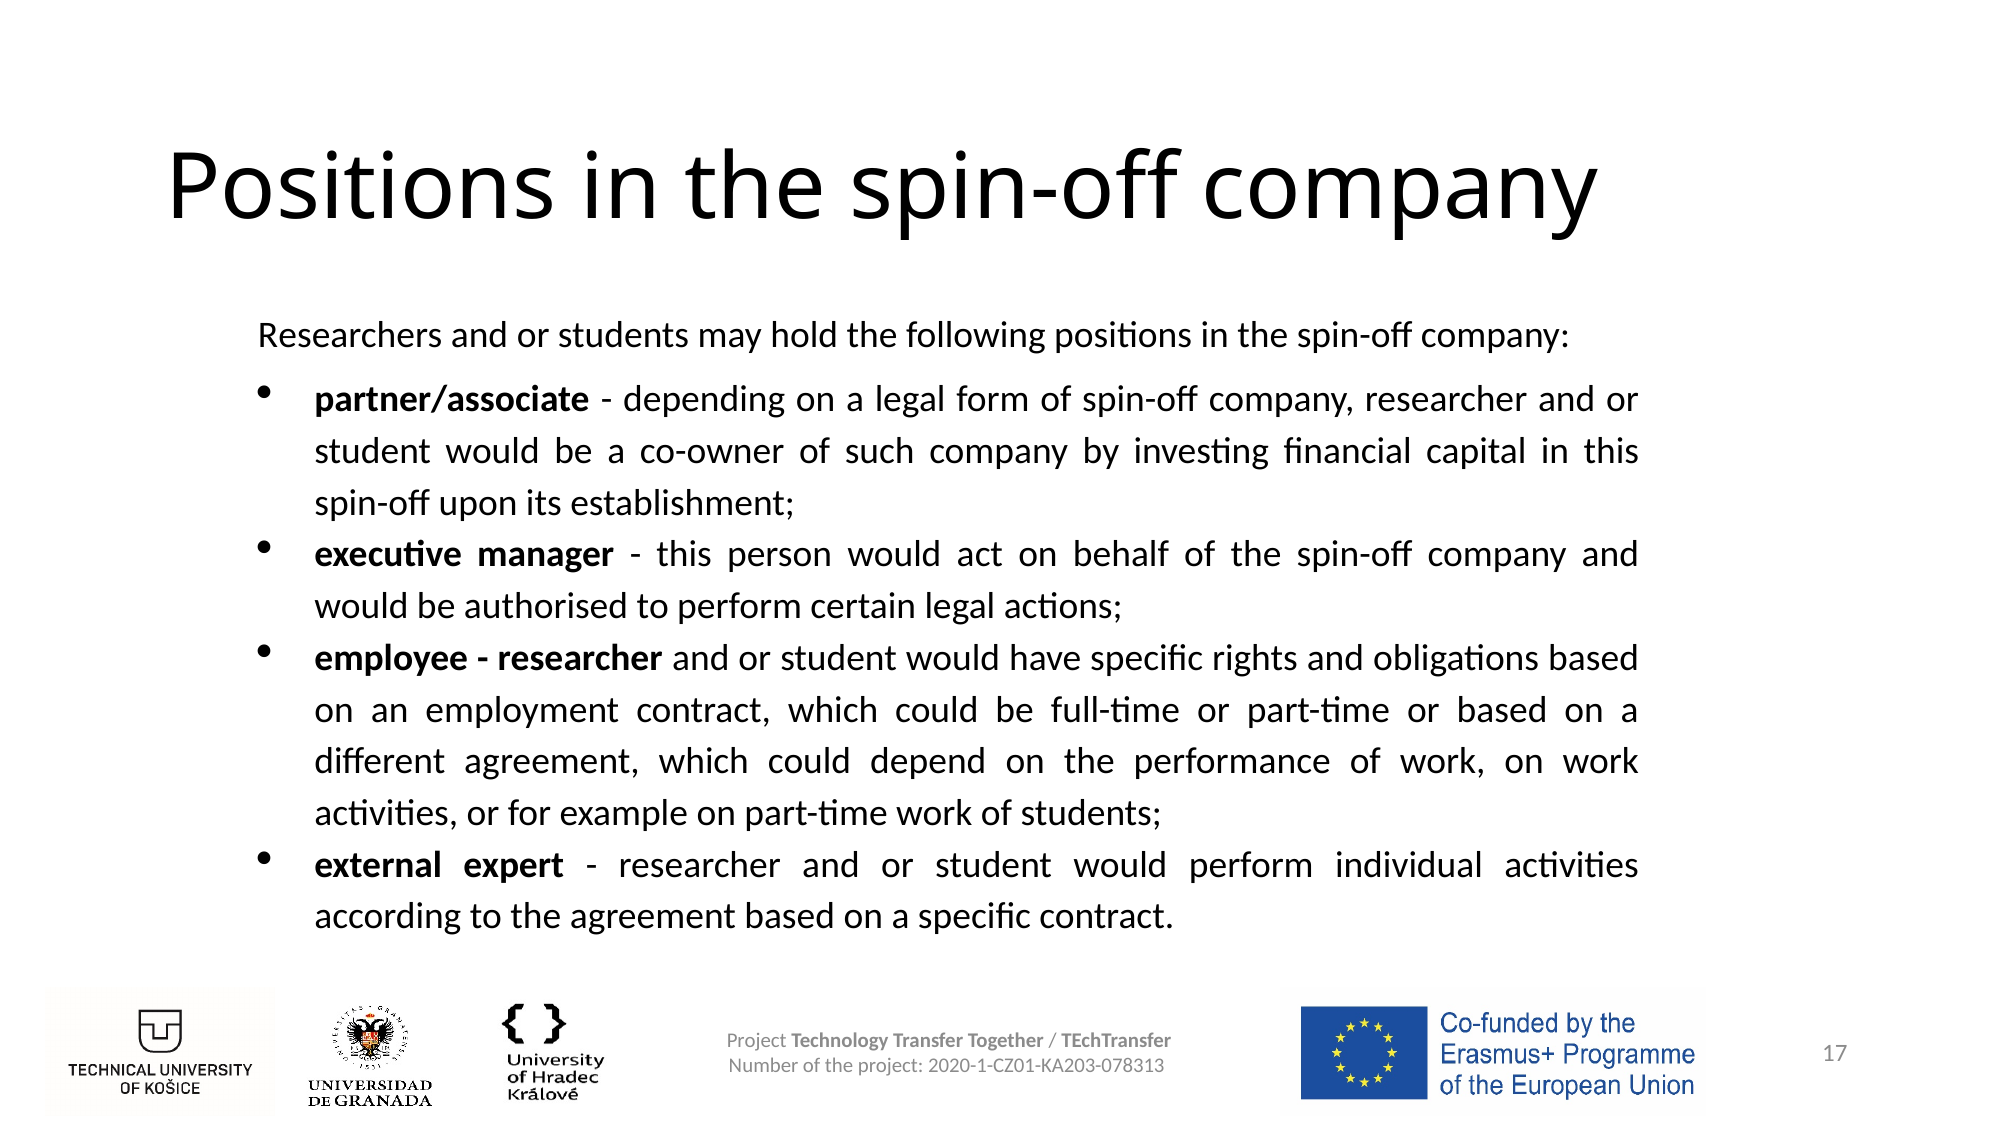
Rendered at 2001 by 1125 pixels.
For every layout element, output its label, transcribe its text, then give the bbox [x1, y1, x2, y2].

text_box Researchers and or students may hold the following positions in the spin-off company: partner/associate - depending on a legal form of spin-off company, researcher and or student would be a co-owner of such company by investing financial capital in this spin-off upon its establishment; executive manager - this person would act on behalf of the spin-off company and would be authorised to perform certain legal actions; employee - researcher and or student would have specific rights and obligations based on an employment contract, which could be full-time or part-time or based on a different agreement, which could depend on the performance of work, on work activities, or for example on part-time work of students; external expert - researcher and or student would perform individual activities according to the agreement based on a specific contract. [243, 297, 1655, 944]
picture [480, 987, 625, 1116]
title Positions in the spin-off company [150, 80, 1959, 298]
slide_number 17 [1729, 1021, 1863, 1082]
footer Project Technology Transfer Together / TEchTransfer Number of the project: 2020-1-CZ01-KA203-078313 [662, 1022, 1236, 1082]
picture [45, 987, 275, 1116]
picture [294, 987, 444, 1116]
picture [1280, 987, 1706, 1116]
